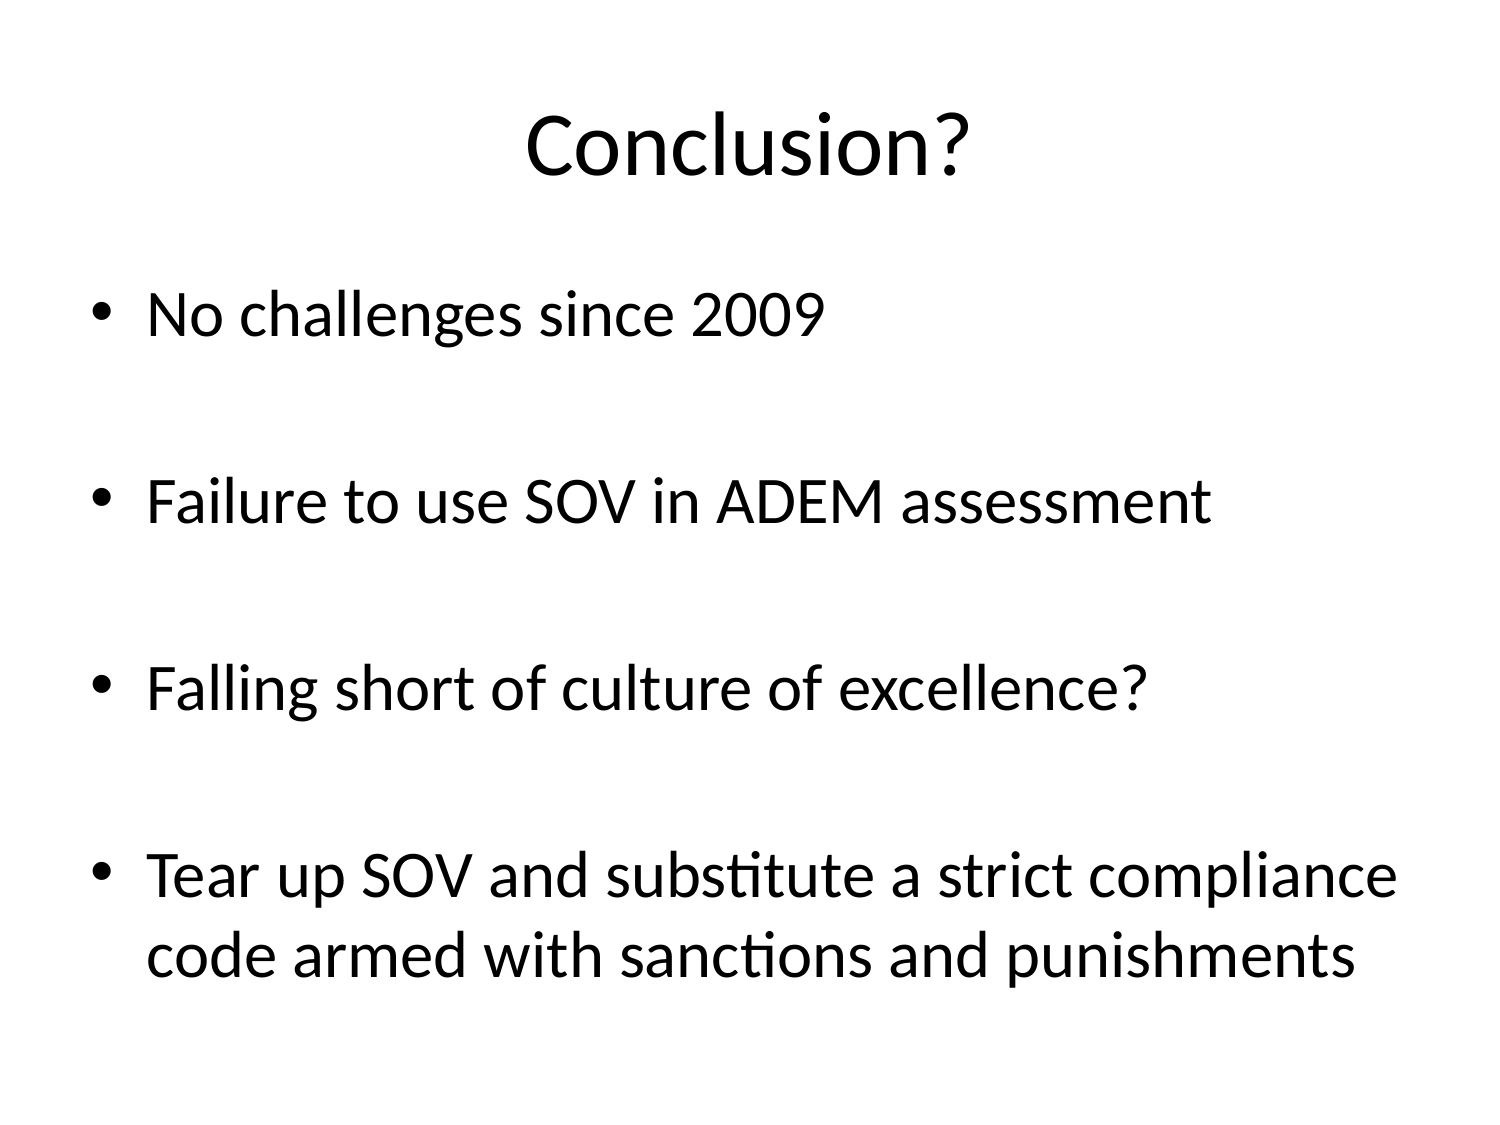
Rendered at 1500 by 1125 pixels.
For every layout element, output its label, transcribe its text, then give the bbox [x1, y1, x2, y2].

list No challenges since 2009 Failure to use SOV in ADEM assessment Falling short of culture of excellence? Tear up SOV and substitute a strict compliance code armed with sanctions and punishments [75, 262, 1425, 1005]
title Conclusion? [75, 45, 1425, 233]
